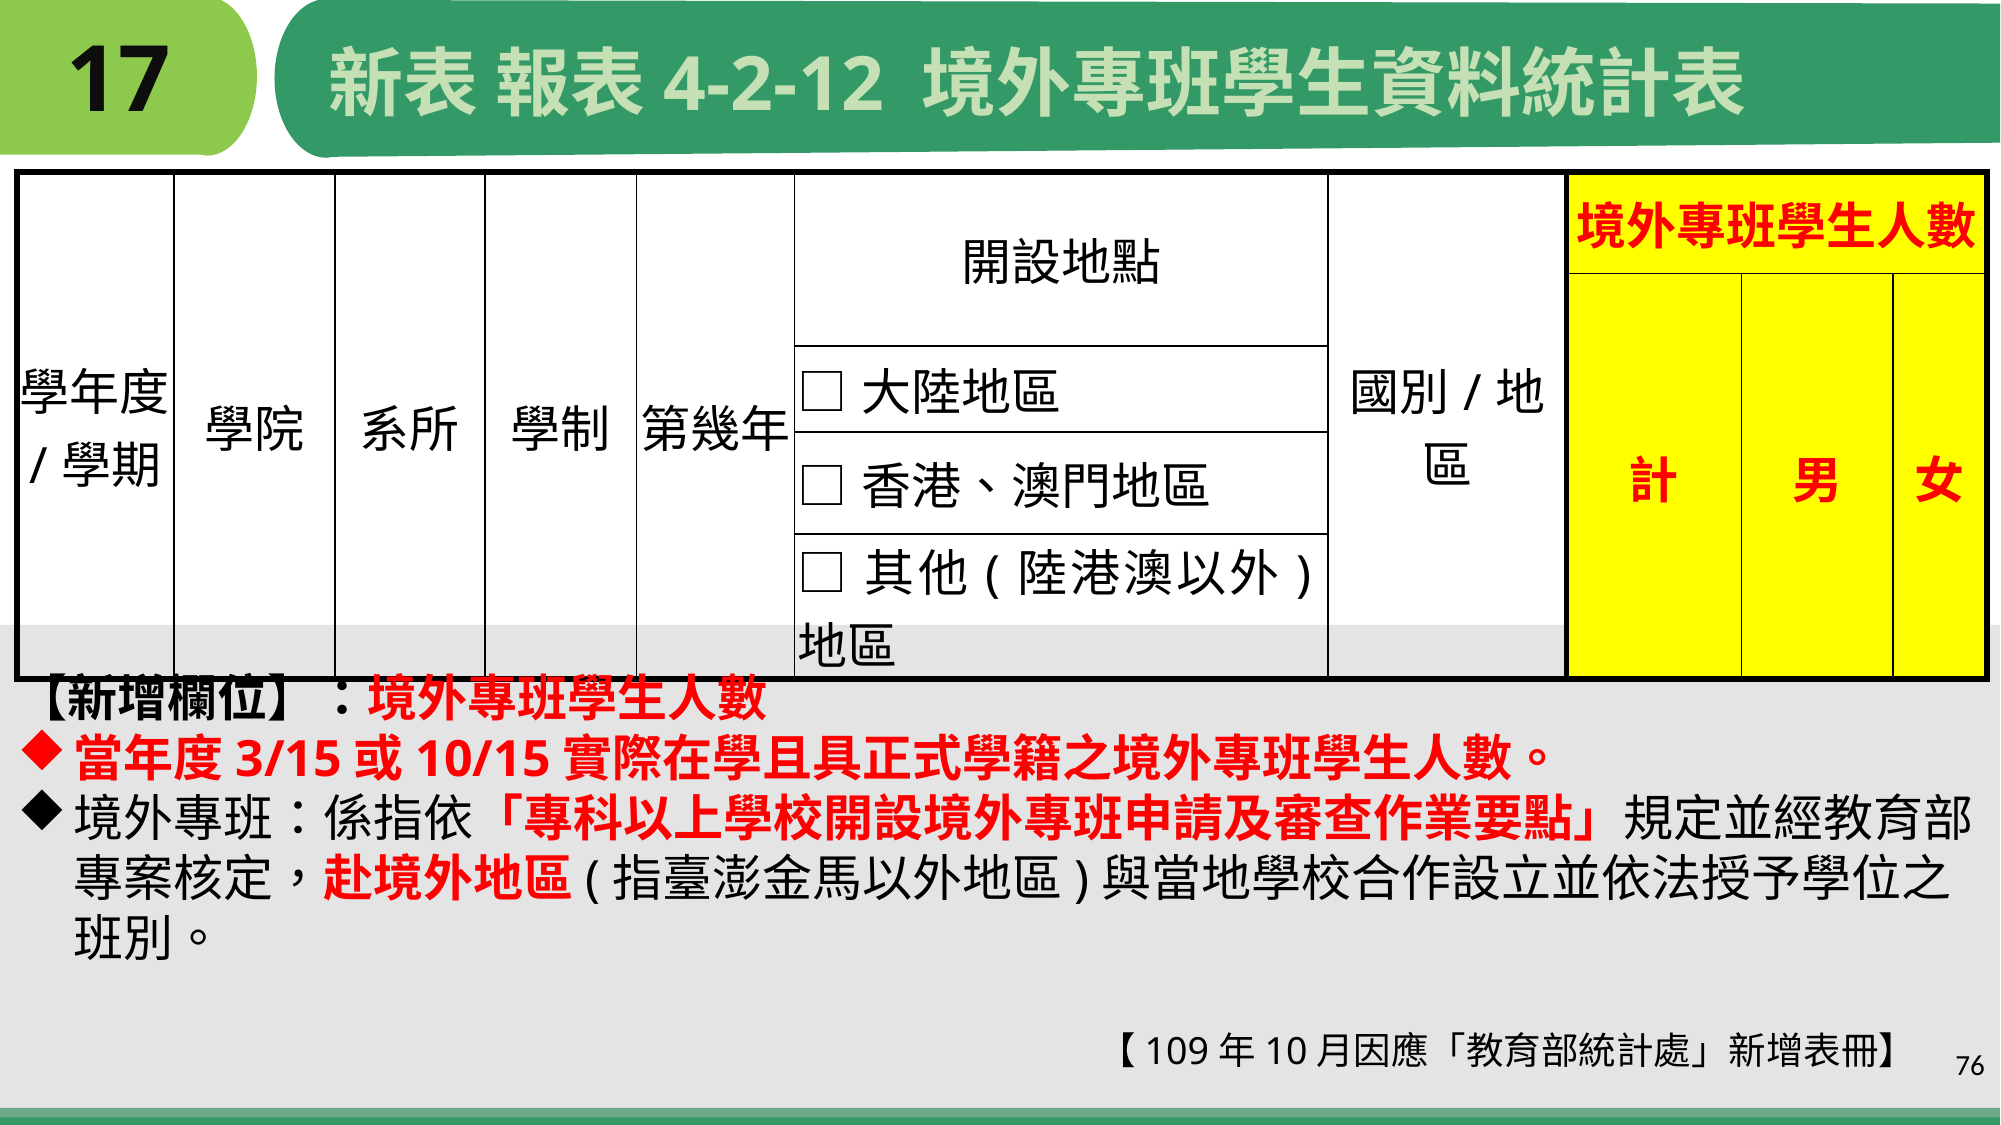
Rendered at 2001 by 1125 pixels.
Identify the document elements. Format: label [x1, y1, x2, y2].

table_cell [795, 347, 1327, 431]
table_header [1329, 175, 1564, 629]
table_header [637, 175, 794, 629]
table_cell [795, 535, 1327, 629]
table_cell [1742, 274, 1892, 629]
table_header [336, 175, 484, 629]
table_header [1569, 175, 1984, 273]
table_header [175, 175, 334, 629]
title [51, 24, 257, 169]
table_header [486, 175, 636, 629]
table_cell [795, 433, 1327, 533]
table_cell [1894, 274, 1984, 629]
table_header [20, 175, 173, 629]
table_header [795, 175, 1327, 345]
table_cell [1569, 274, 1741, 629]
text_box [314, 38, 1975, 161]
text_box [2, 629, 2000, 1125]
